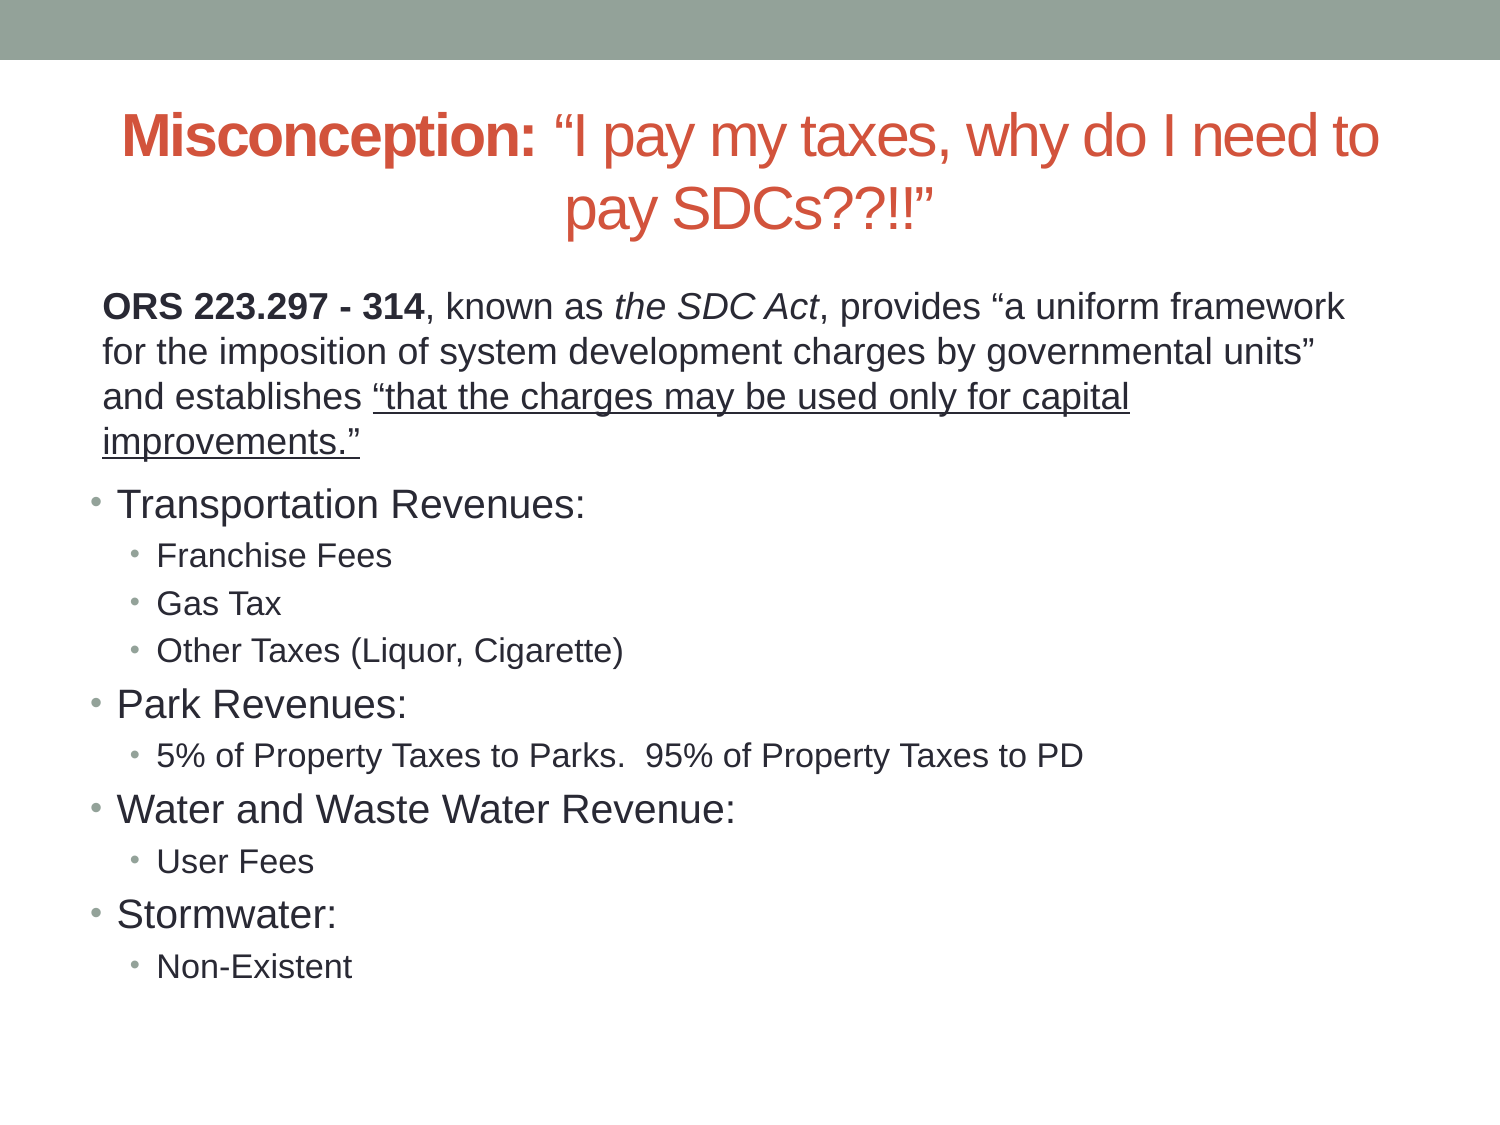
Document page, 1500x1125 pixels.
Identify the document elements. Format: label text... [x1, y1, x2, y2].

title Misconception: “I pay my taxes, why do I need to pay SDCs??!!” [75, 87, 1425, 250]
list Transportation Revenues: Franchise Fees Gas Tax Other Taxes (Liquor, Cigarette) Park Revenues: 5% of Property Taxes to Parks. 95% of Property Taxes to PD Water and Waste Water Revenue: User Fees Stormwater: Non-Existent [75, 412, 1425, 1000]
text_box ORS 223.297 - 314, known as the SDC Act, provides “a uniform framework for the imposition of system development charges by governmental units” and establishes “that the charges may be used only for capital improvements.” [87, 274, 1400, 470]
